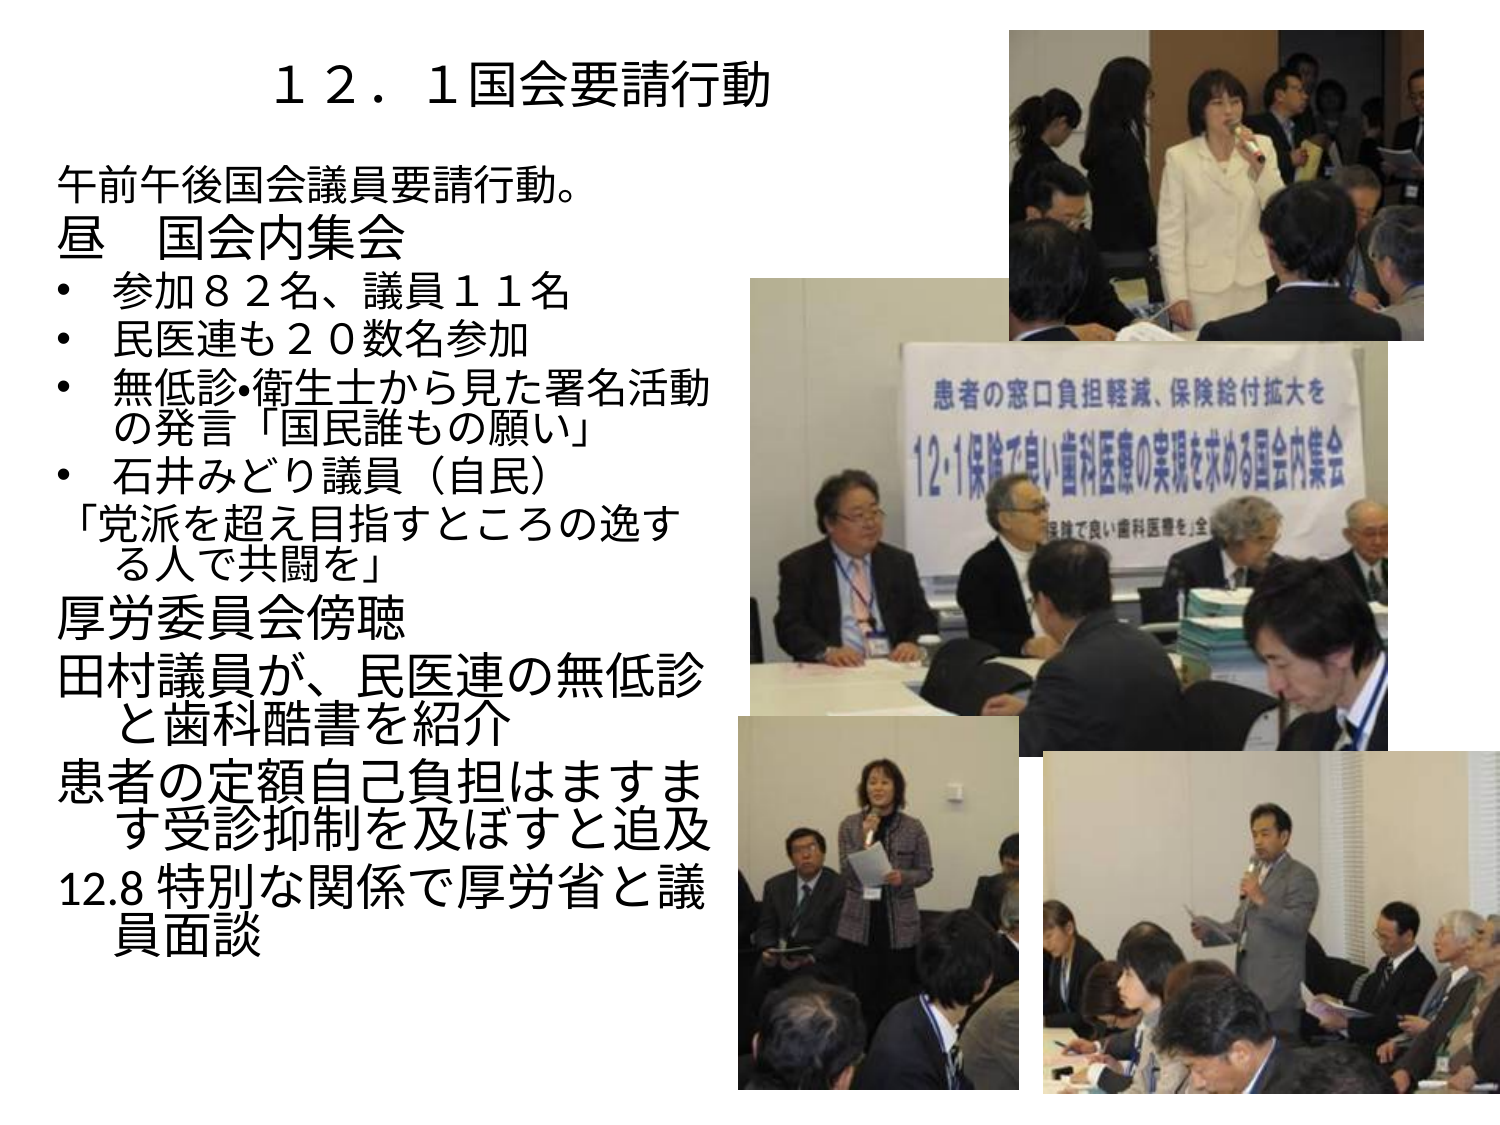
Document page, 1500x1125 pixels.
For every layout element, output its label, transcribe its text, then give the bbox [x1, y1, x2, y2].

picture [737, 30, 1500, 1094]
title １２．１国会要請行動 [75, 45, 963, 122]
list 午前午後国会議員要請行動。 昼 国会内集会 参加８２名、議員１１名 民医連も２０数名参加 無低診・衛生士から見た署名活動の発言「国民誰もの願い」 石井みどり議員（自民） 「党派を超え目指すところの逸する人で共闘を」 厚労委員会傍聴 田村議員が、民医連の無低診と歯科酷書を紹介 患者の定額自己負担はますます受診抑制を及ぼすと追及 12.8特別な関係で厚労省と議員面談 [41, 160, 738, 1024]
